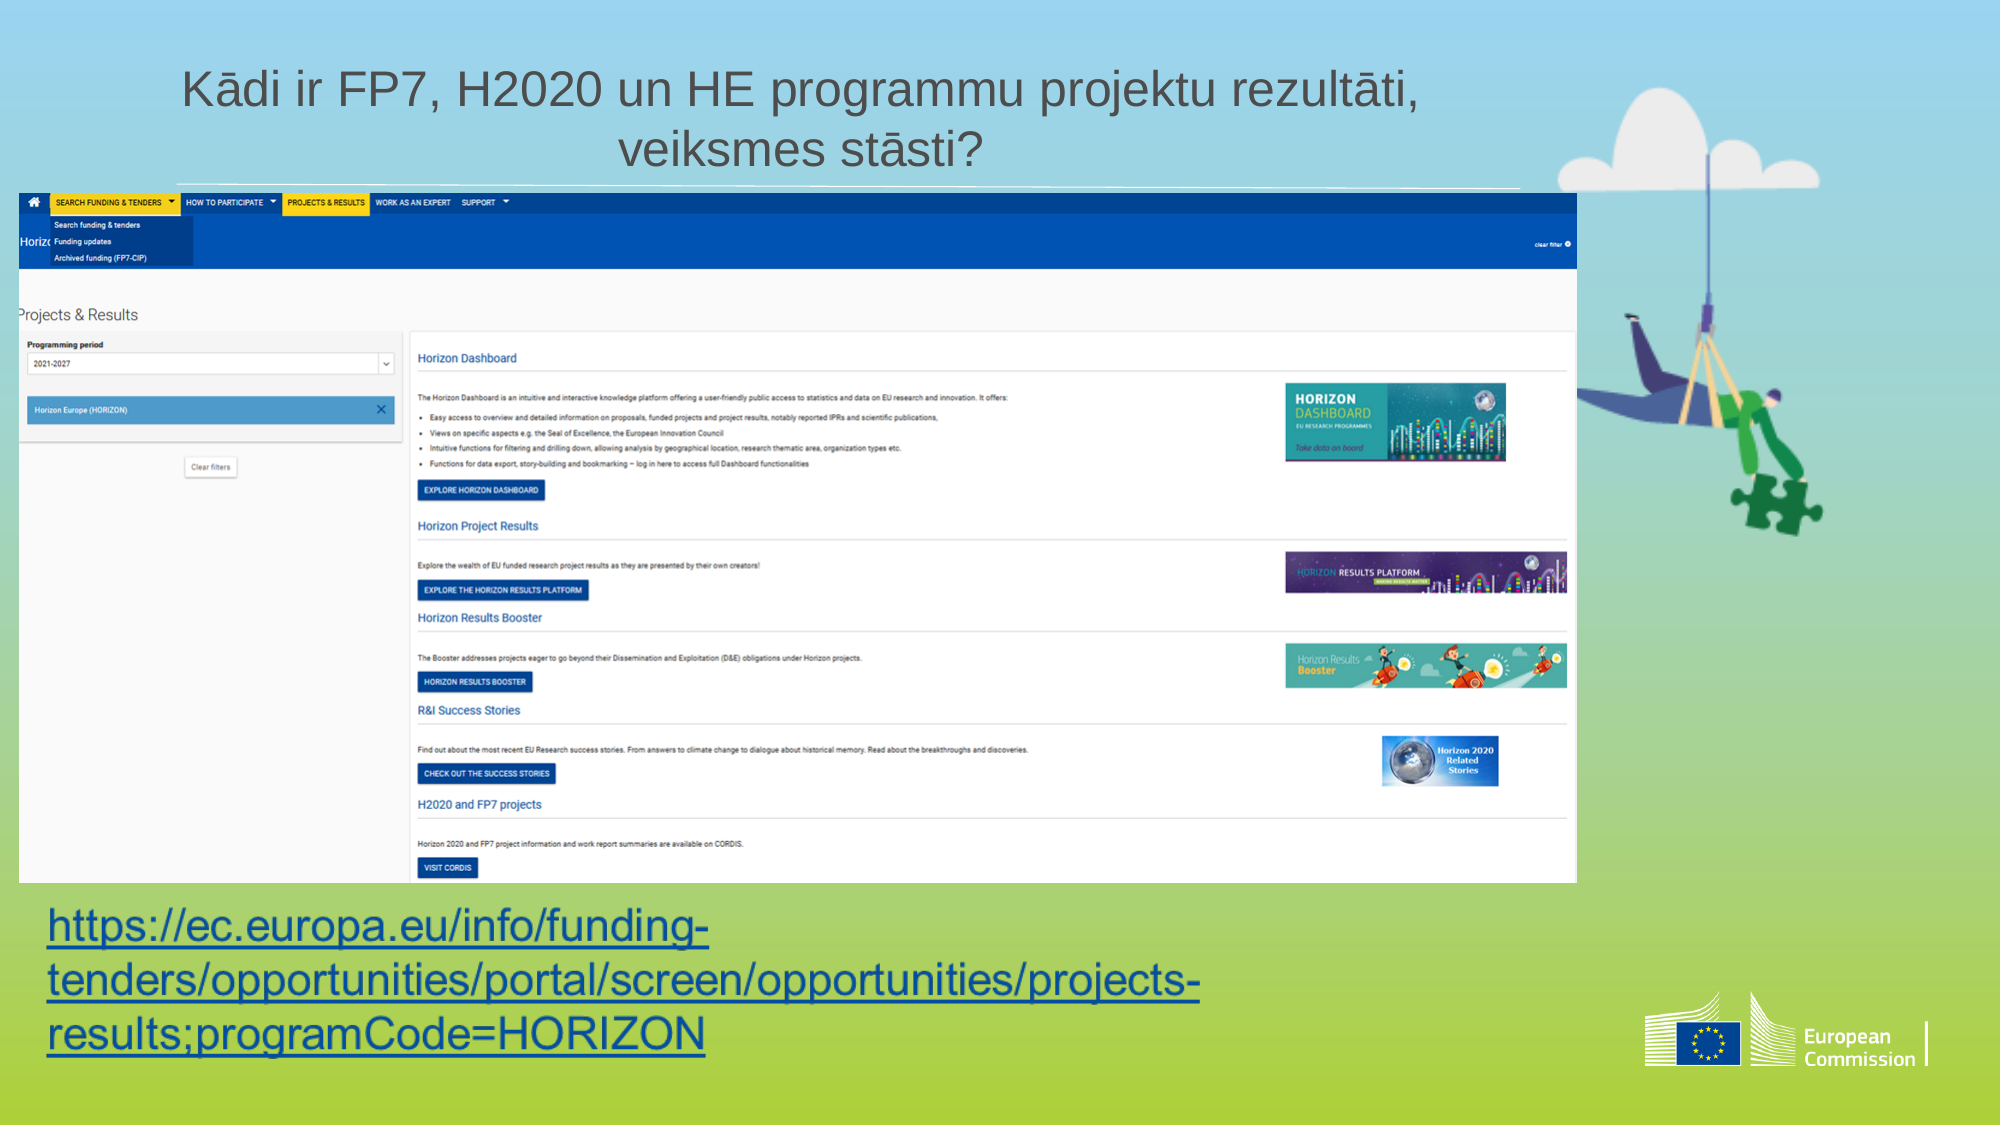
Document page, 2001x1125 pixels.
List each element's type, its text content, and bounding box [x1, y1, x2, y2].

picture [0, 0, 2000, 1125]
text_box Kādi ir FP7, H2020 un HE programmu projektu rezultāti, veiksmes stāsti? [110, 48, 1493, 184]
